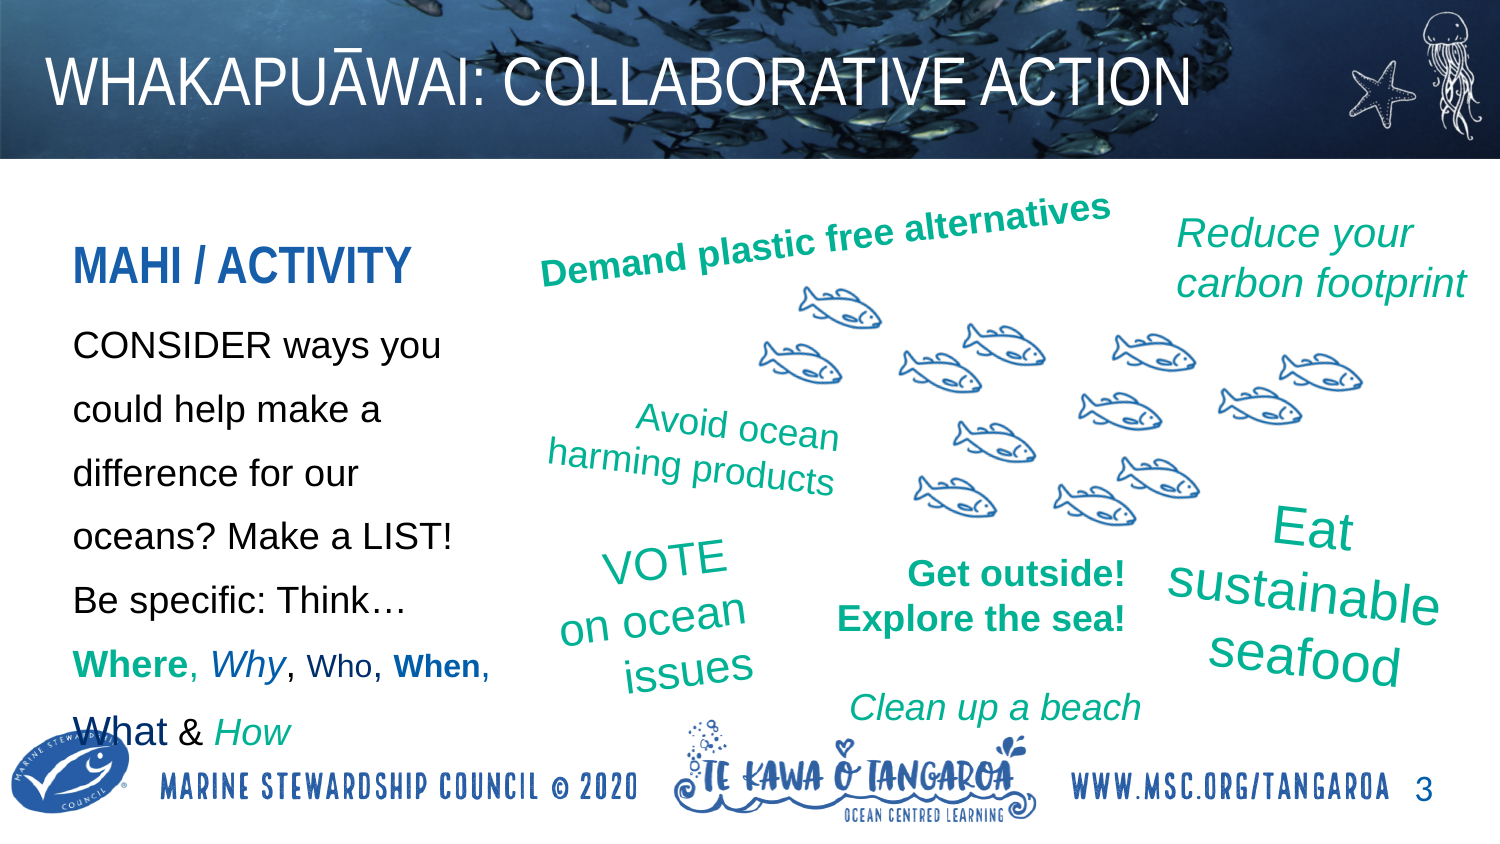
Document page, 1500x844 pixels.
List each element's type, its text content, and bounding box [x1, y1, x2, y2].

picture [0, 0, 1500, 159]
text_box VOTE on ocean issues [423, 514, 770, 734]
text_box Demand plastic free alternatives [521, 171, 1129, 304]
text_box Get outside! Explore the sea! [821, 542, 1142, 647]
text_box Avoid ocean harming products [501, 369, 857, 513]
text_box Reduce your carbon footprint [1161, 198, 1482, 314]
text_box Clean up a beach [766, 675, 1225, 735]
text_box Eat sustainable seafood [1143, 474, 1484, 713]
title WHAKAPUĀWAI: COLLABORATIVE ACTION [30, 15, 1425, 140]
picture [739, 238, 1383, 591]
text_box MAHI / ACTIVITY CONSIDER ways you could help make a difference for our oceans? Make a LIST! Be specific: Think… Where, Why, Who, When, What & How [57, 198, 519, 763]
picture [0, 698, 1404, 835]
